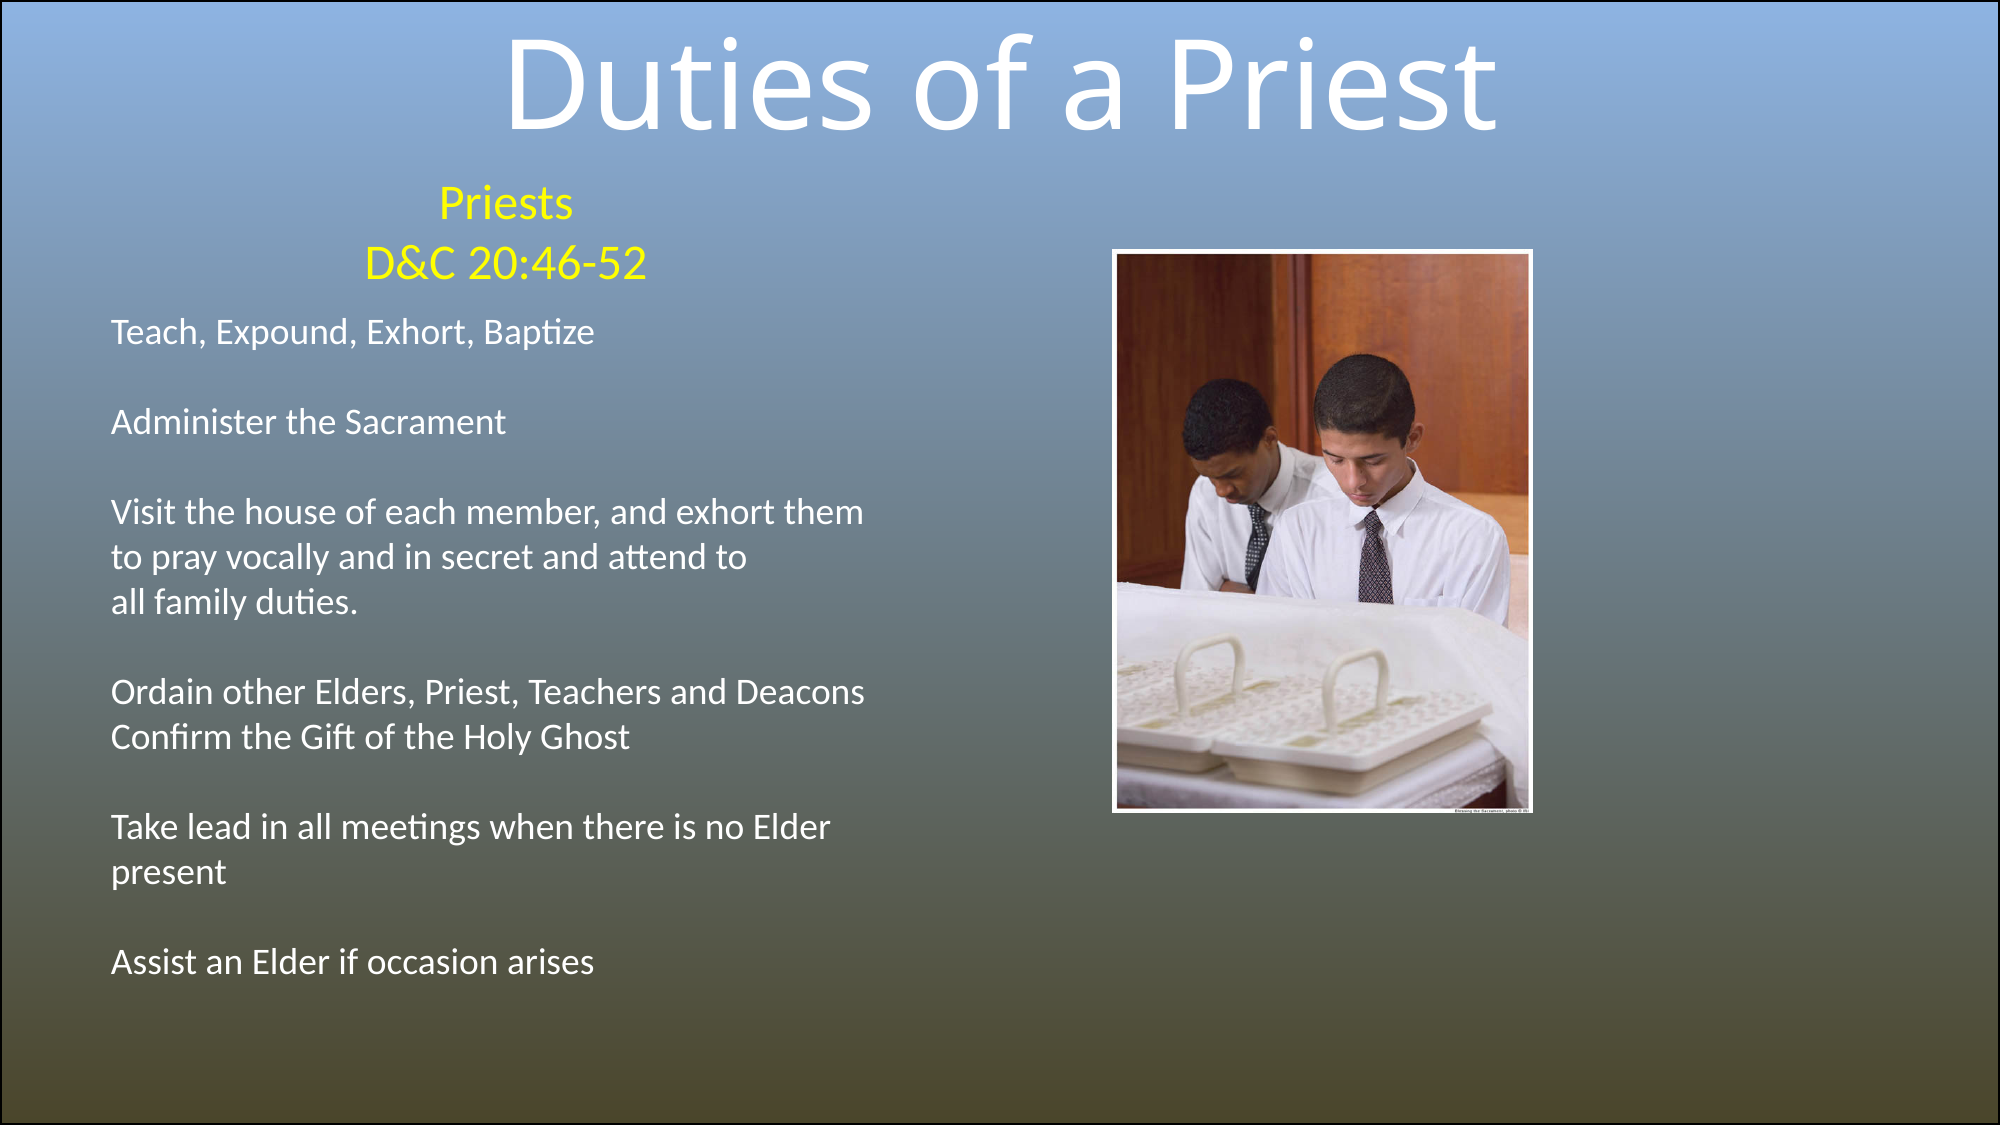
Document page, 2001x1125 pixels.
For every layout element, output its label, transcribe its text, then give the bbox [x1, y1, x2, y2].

text_box Duties of a Priest [249, 0, 1750, 163]
text_box Priests D&C 20:46-52 [324, 162, 688, 298]
text_box [0, 0, 2000, 1125]
picture [1111, 249, 1534, 813]
text_box Teach, Expound, Exhort, Baptize Administer the Sacrament Visit the house of each member, and exhort them to pray vocally and in secret and attend to all family duties. Ordain other Elders, Priest, Teachers and Deacons Confirm the Gift of the Holy Ghost Take lead in all meetings when there is no Elder present Assist an Elder if occasion arises [96, 299, 938, 990]
